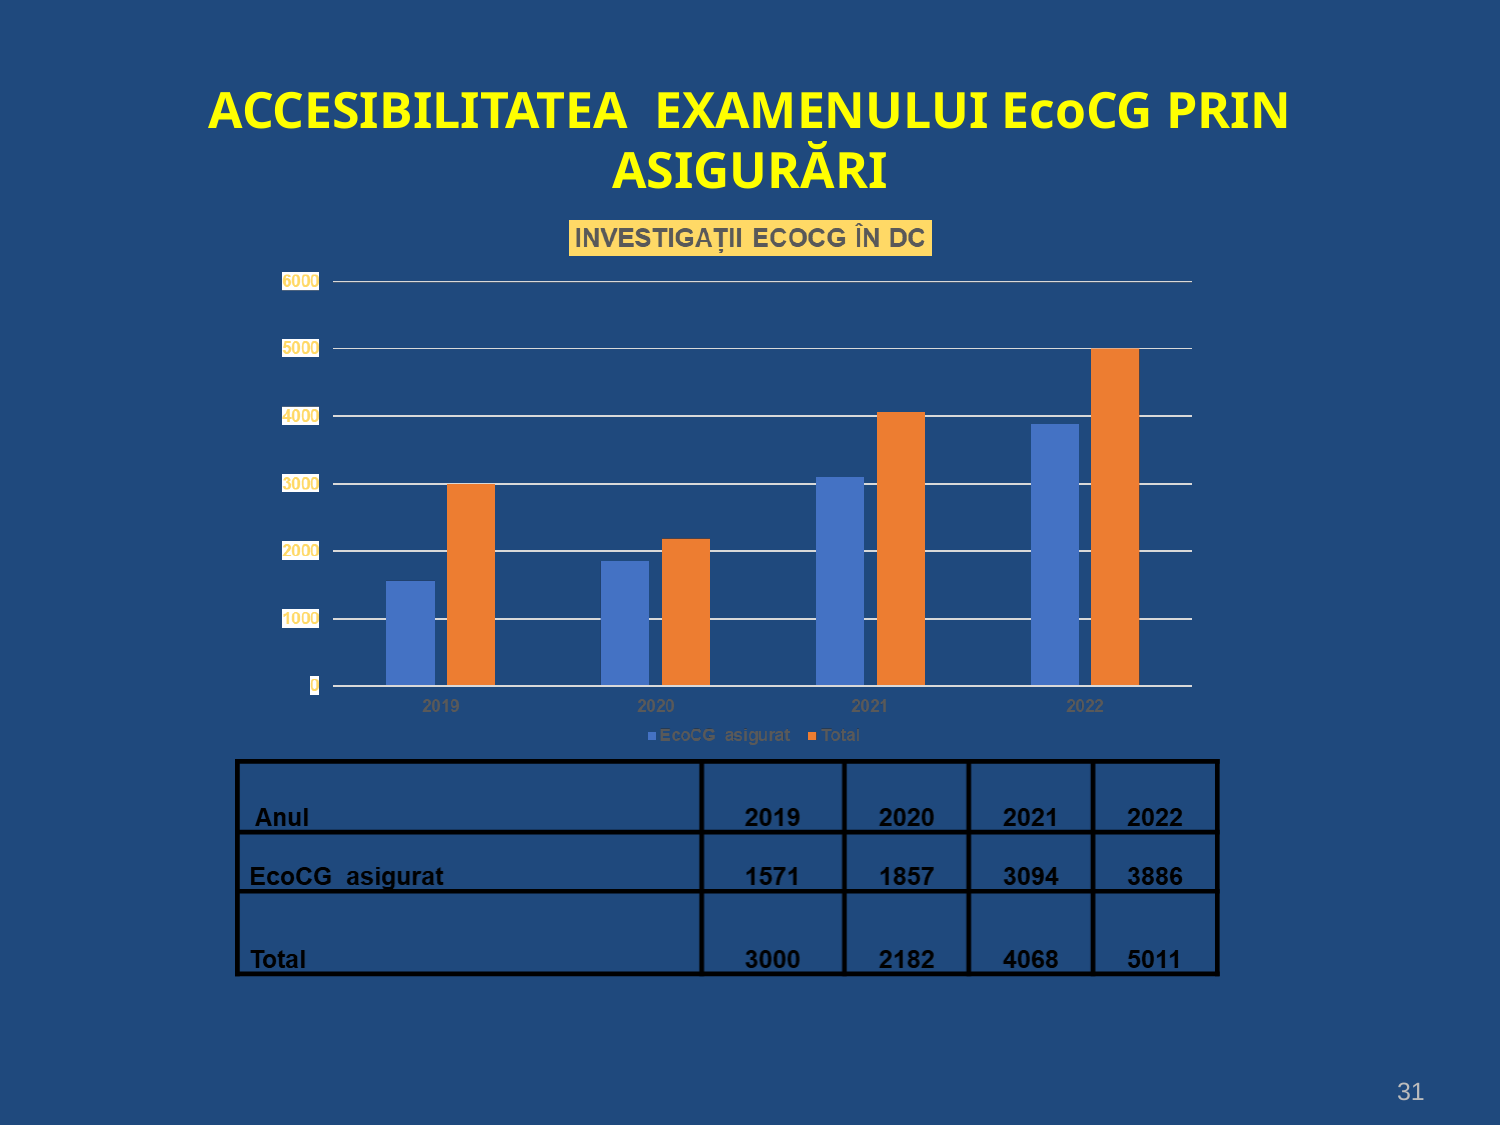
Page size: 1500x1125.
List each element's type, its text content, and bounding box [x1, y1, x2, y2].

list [278, 207, 1222, 757]
title ACCESIBILITATEA EXAMENULUI EcoCG PRIN ASIGURĂRI [75, 45, 1425, 233]
picture [233, 757, 1222, 990]
slide_number 31 [1299, 1052, 1425, 1113]
